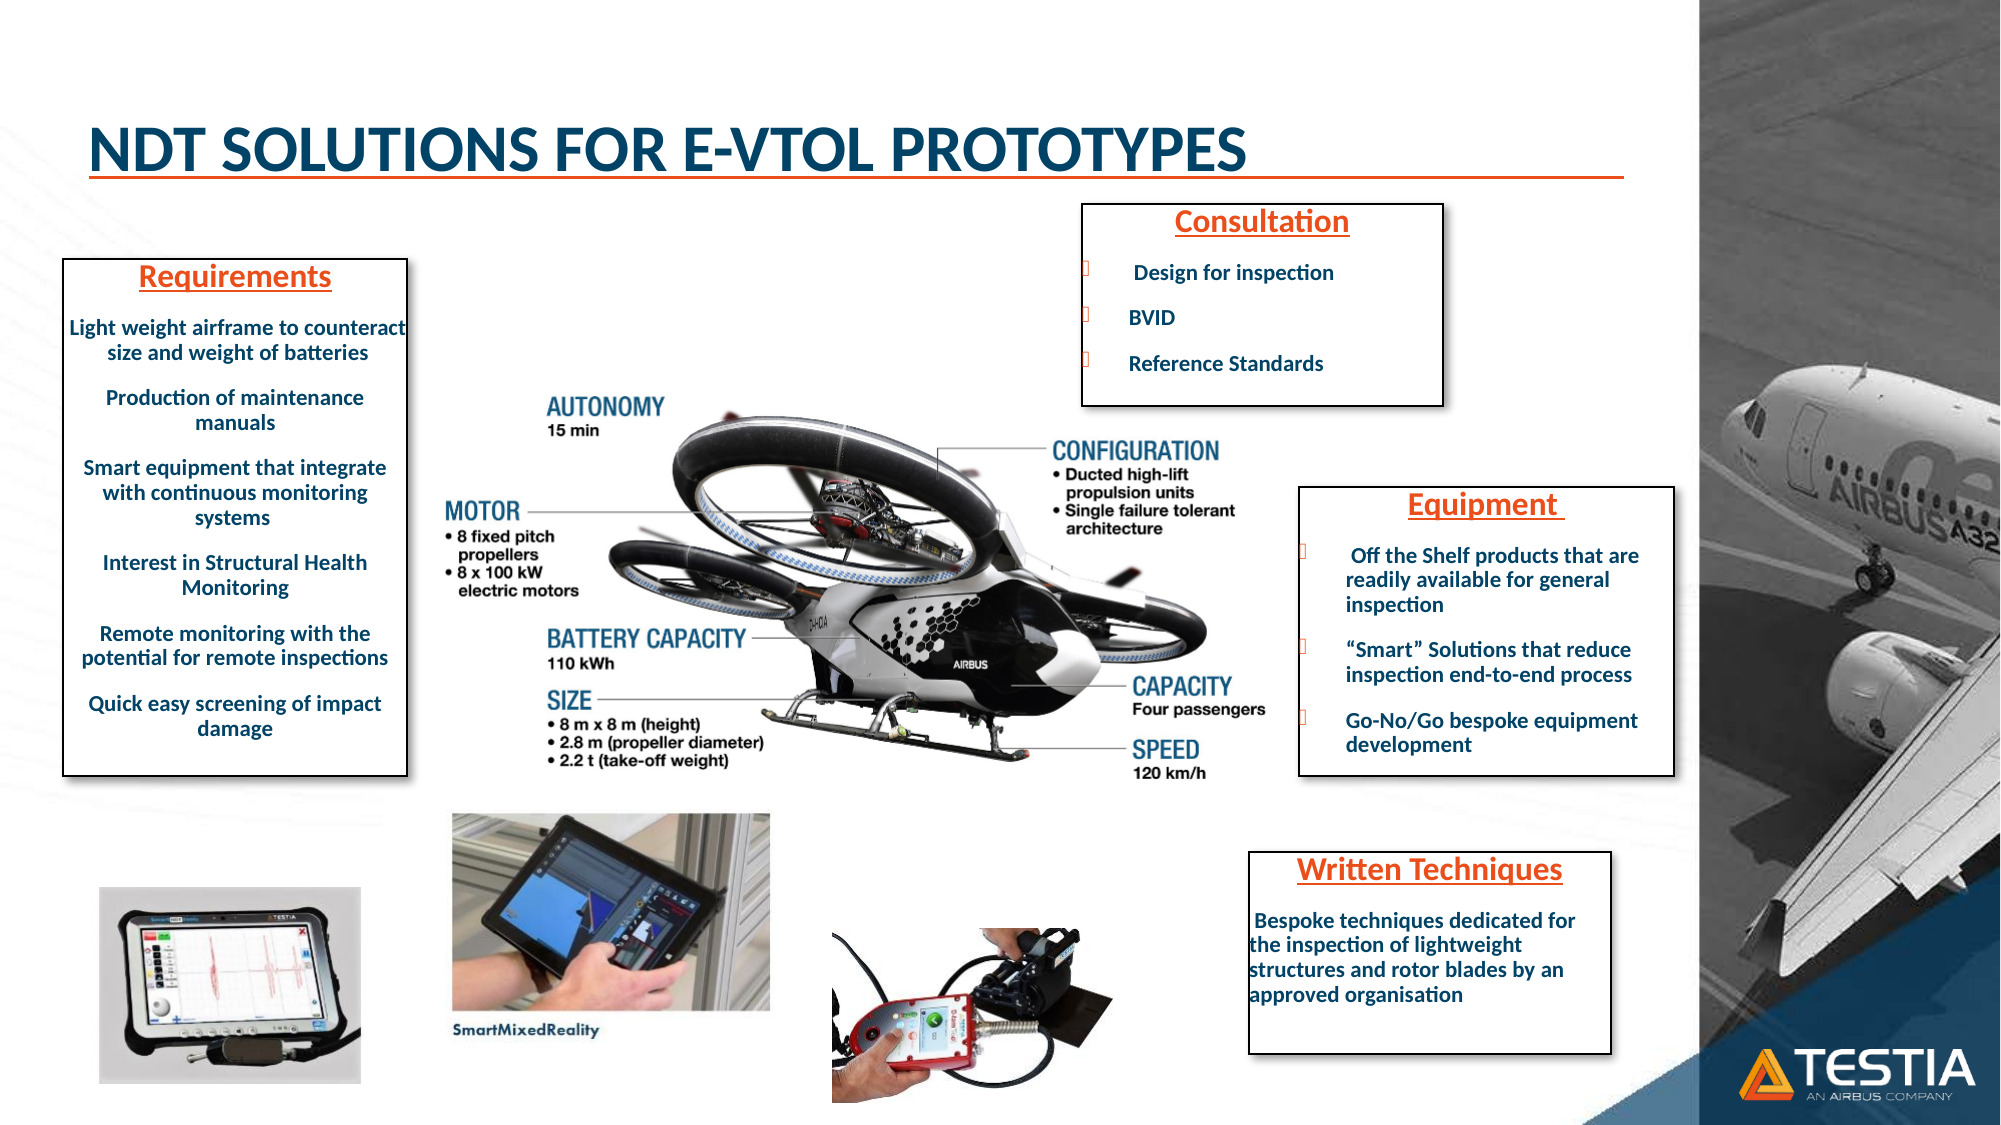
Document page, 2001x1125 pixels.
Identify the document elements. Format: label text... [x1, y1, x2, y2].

title ndt solutions for e-vtol prototypes [88, 59, 1624, 178]
list Requirements Light weight airframe to counteract size and weight of batteries Production of maintenance manuals Smart equipment that integrate with continuous monitoring systems Interest in Structural Health Monitoring Remote monitoring with the potential for remote inspections Quick easy screening of impact damage [62, 258, 408, 777]
text_box Written Techniques Bespoke techniques dedicated for the inspection of lightweight structures and rotor blades by an approved organisation [1248, 851, 1612, 1055]
text_box Equipment Off the Shelf products that are readily available for general inspection “Smart” Solutions that reduce inspection end-to-end process Go-No/Go bespoke equipment development [1329, 486, 1675, 777]
text_box Consultation Design for inspection BVID Reference Standards [1081, 203, 1444, 407]
picture [0, 0, 2001, 1125]
